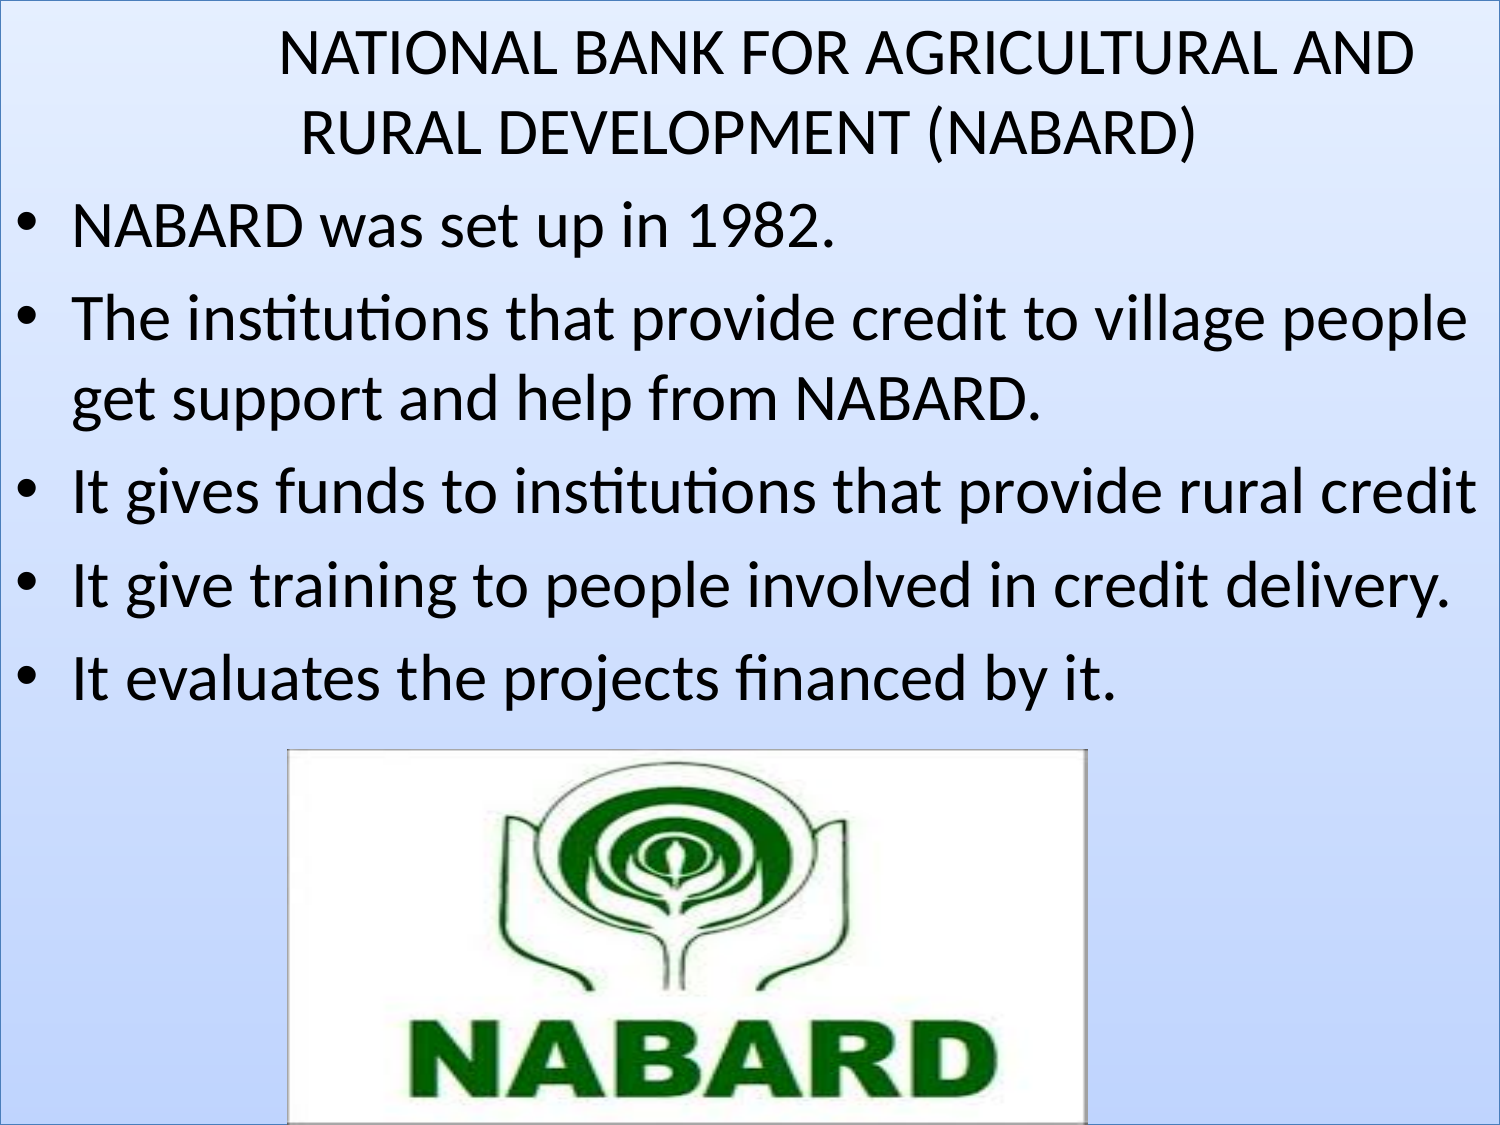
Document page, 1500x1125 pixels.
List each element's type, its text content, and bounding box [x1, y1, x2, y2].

picture [287, 749, 1088, 1125]
list NATIONAL BANK FOR AGRICULTURAL AND RURAL DEVELOPMENT (NABARD) NABARD was set up in 1982. The institutions that provide credit to village people get support and help from NABARD. It gives funds to institutions that provide rural credit It give training to people involved in credit delivery. It evaluates the projects financed by it. [0, 0, 1500, 1125]
